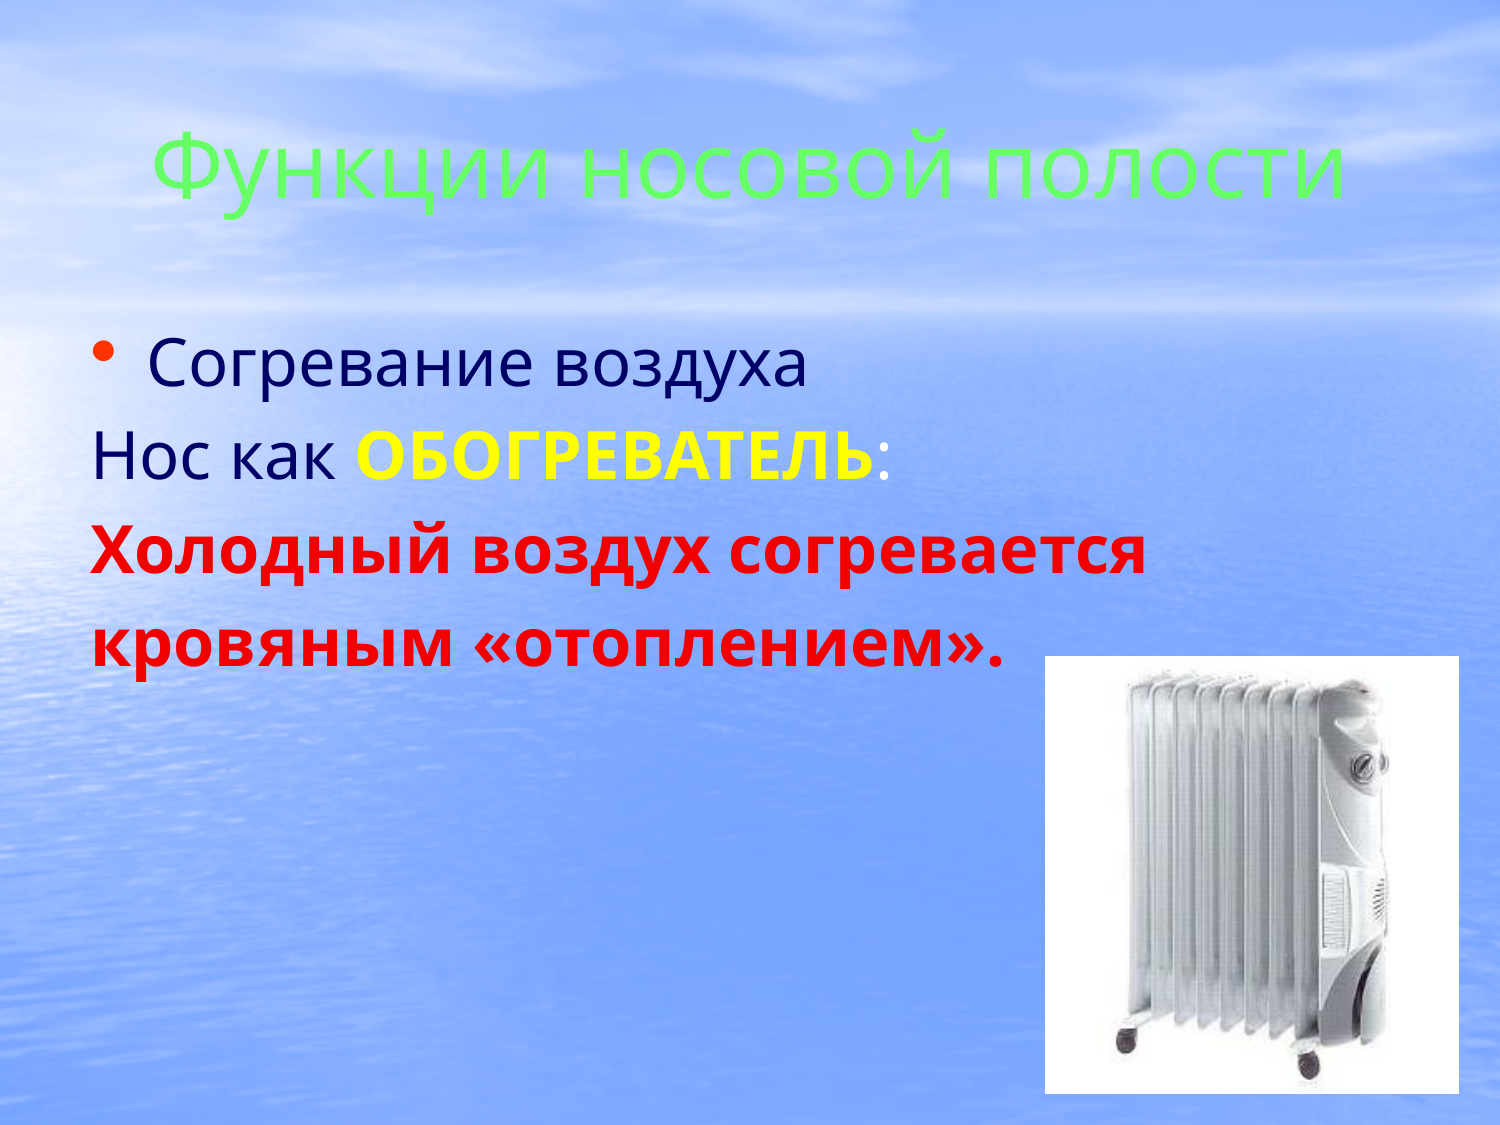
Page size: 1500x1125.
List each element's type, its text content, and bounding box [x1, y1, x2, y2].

list Согревание воздуха Нос как ОБОГРЕВАТЕЛЬ: Холодный воздух согревается кровяным «отоплением». [74, 312, 1426, 988]
title Функции носовой полости [74, 47, 1426, 276]
picture [1045, 656, 1460, 1095]
